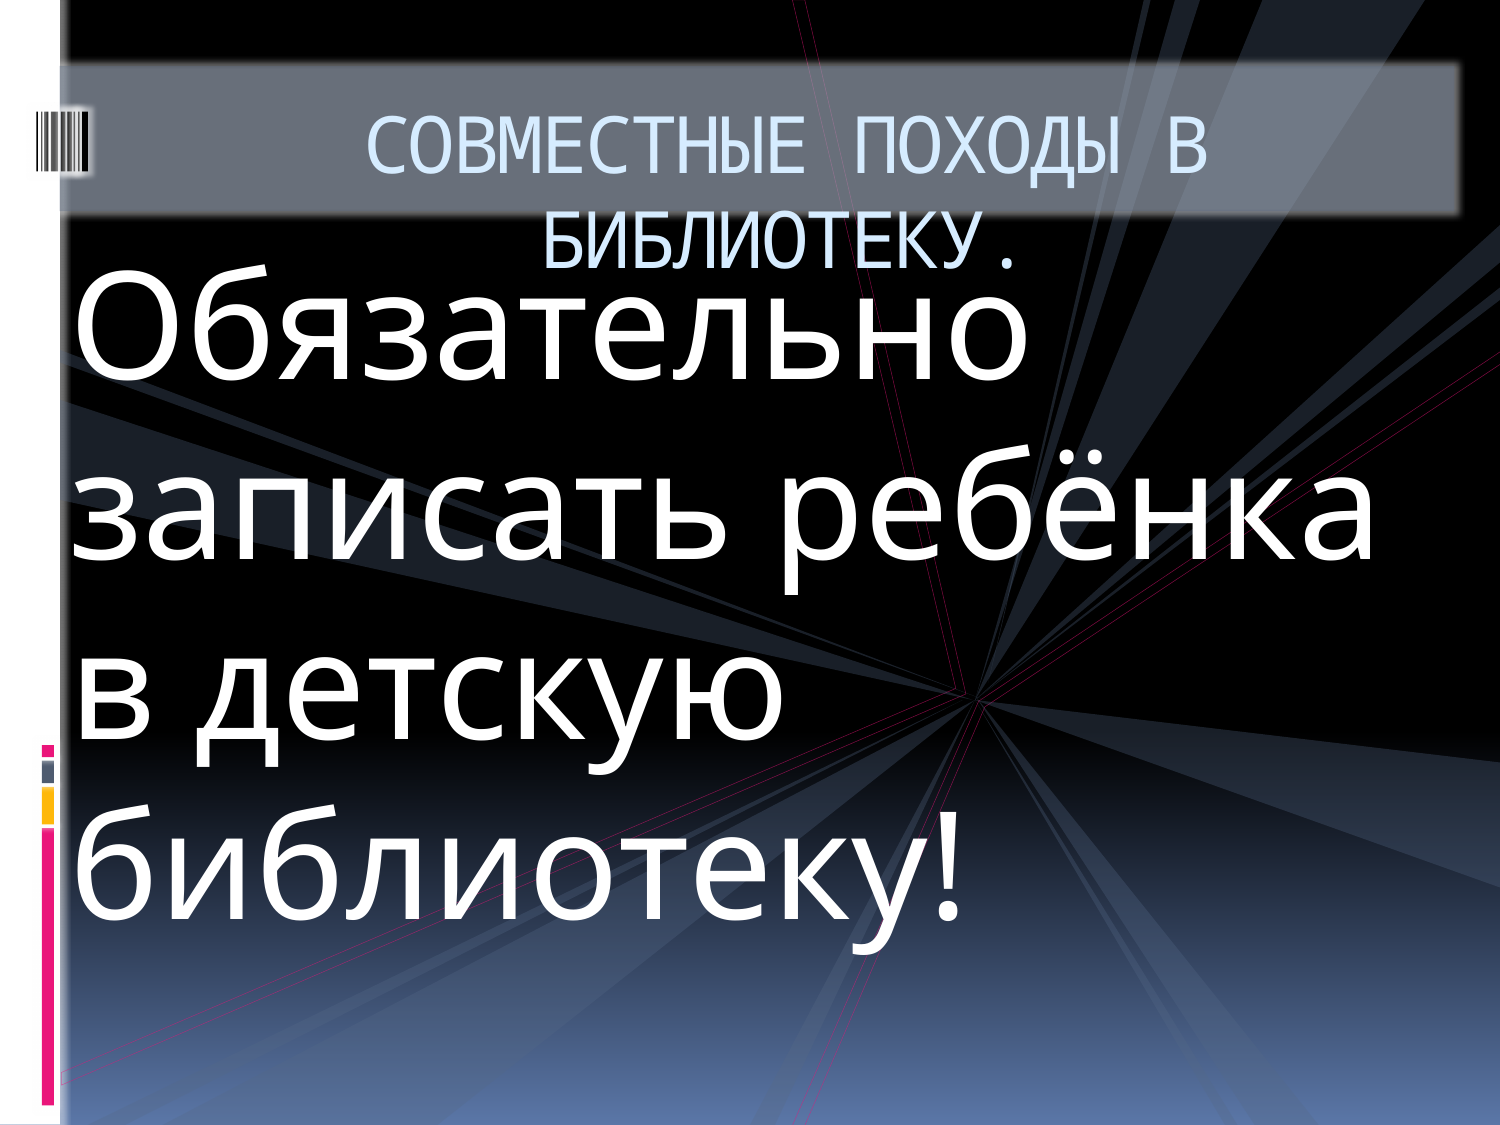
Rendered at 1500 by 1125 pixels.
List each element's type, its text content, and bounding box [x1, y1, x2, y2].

list Обязательно записать ребёнка в детскую библиотеку! [46, 221, 1454, 383]
title СОВМЕСТНЫЕ ПОХОДЫ В БИБЛИОТЕКУ. [115, 83, 1454, 212]
